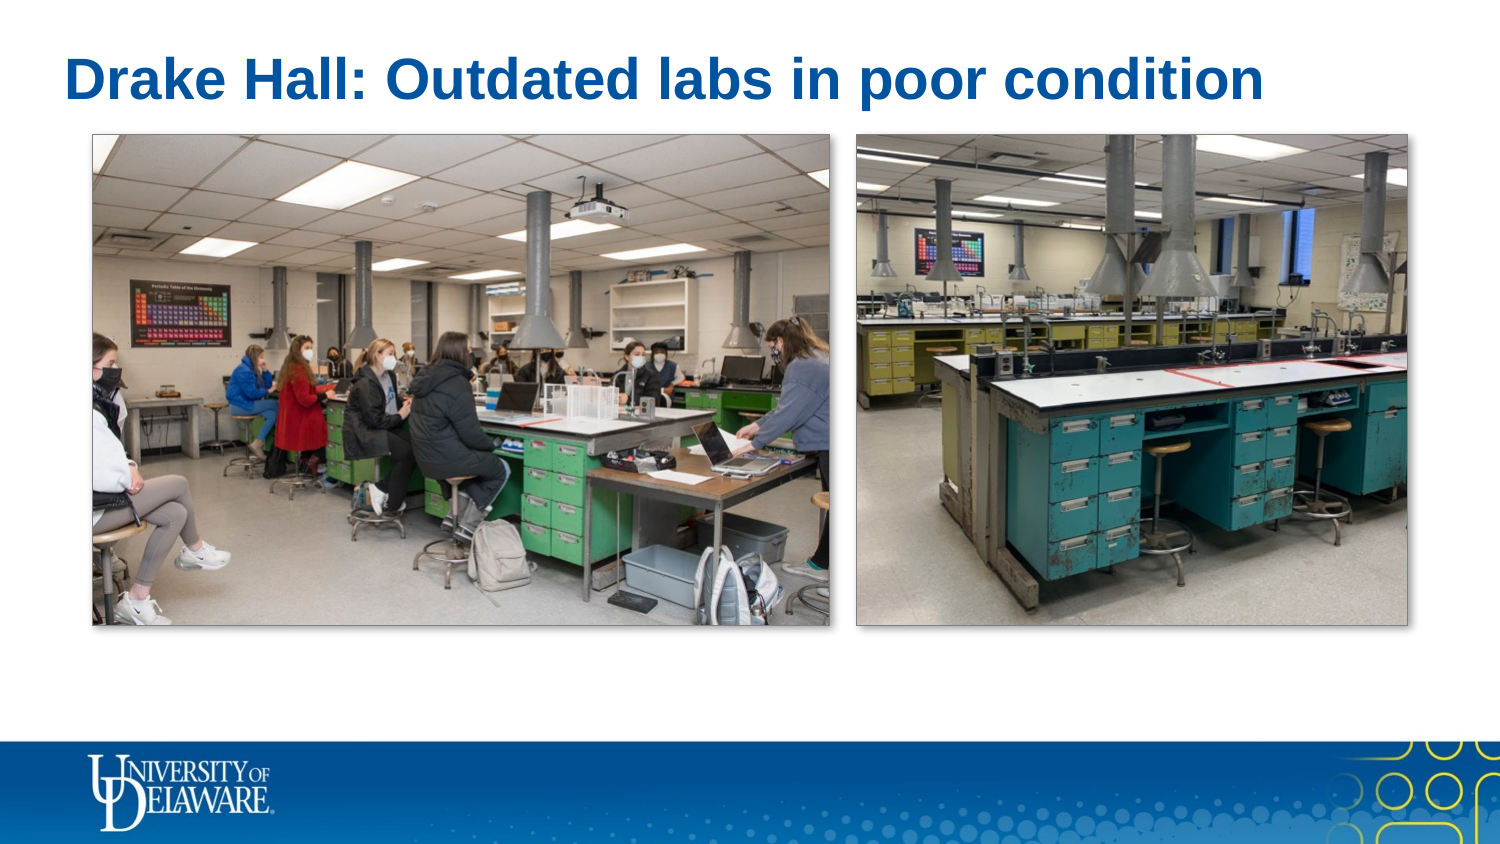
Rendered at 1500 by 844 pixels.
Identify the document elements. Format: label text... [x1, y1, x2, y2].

text_box Drake Hall: Outdated labs in poor condition [50, 34, 1438, 120]
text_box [91, 134, 1409, 626]
picture [0, 0, 1500, 844]
